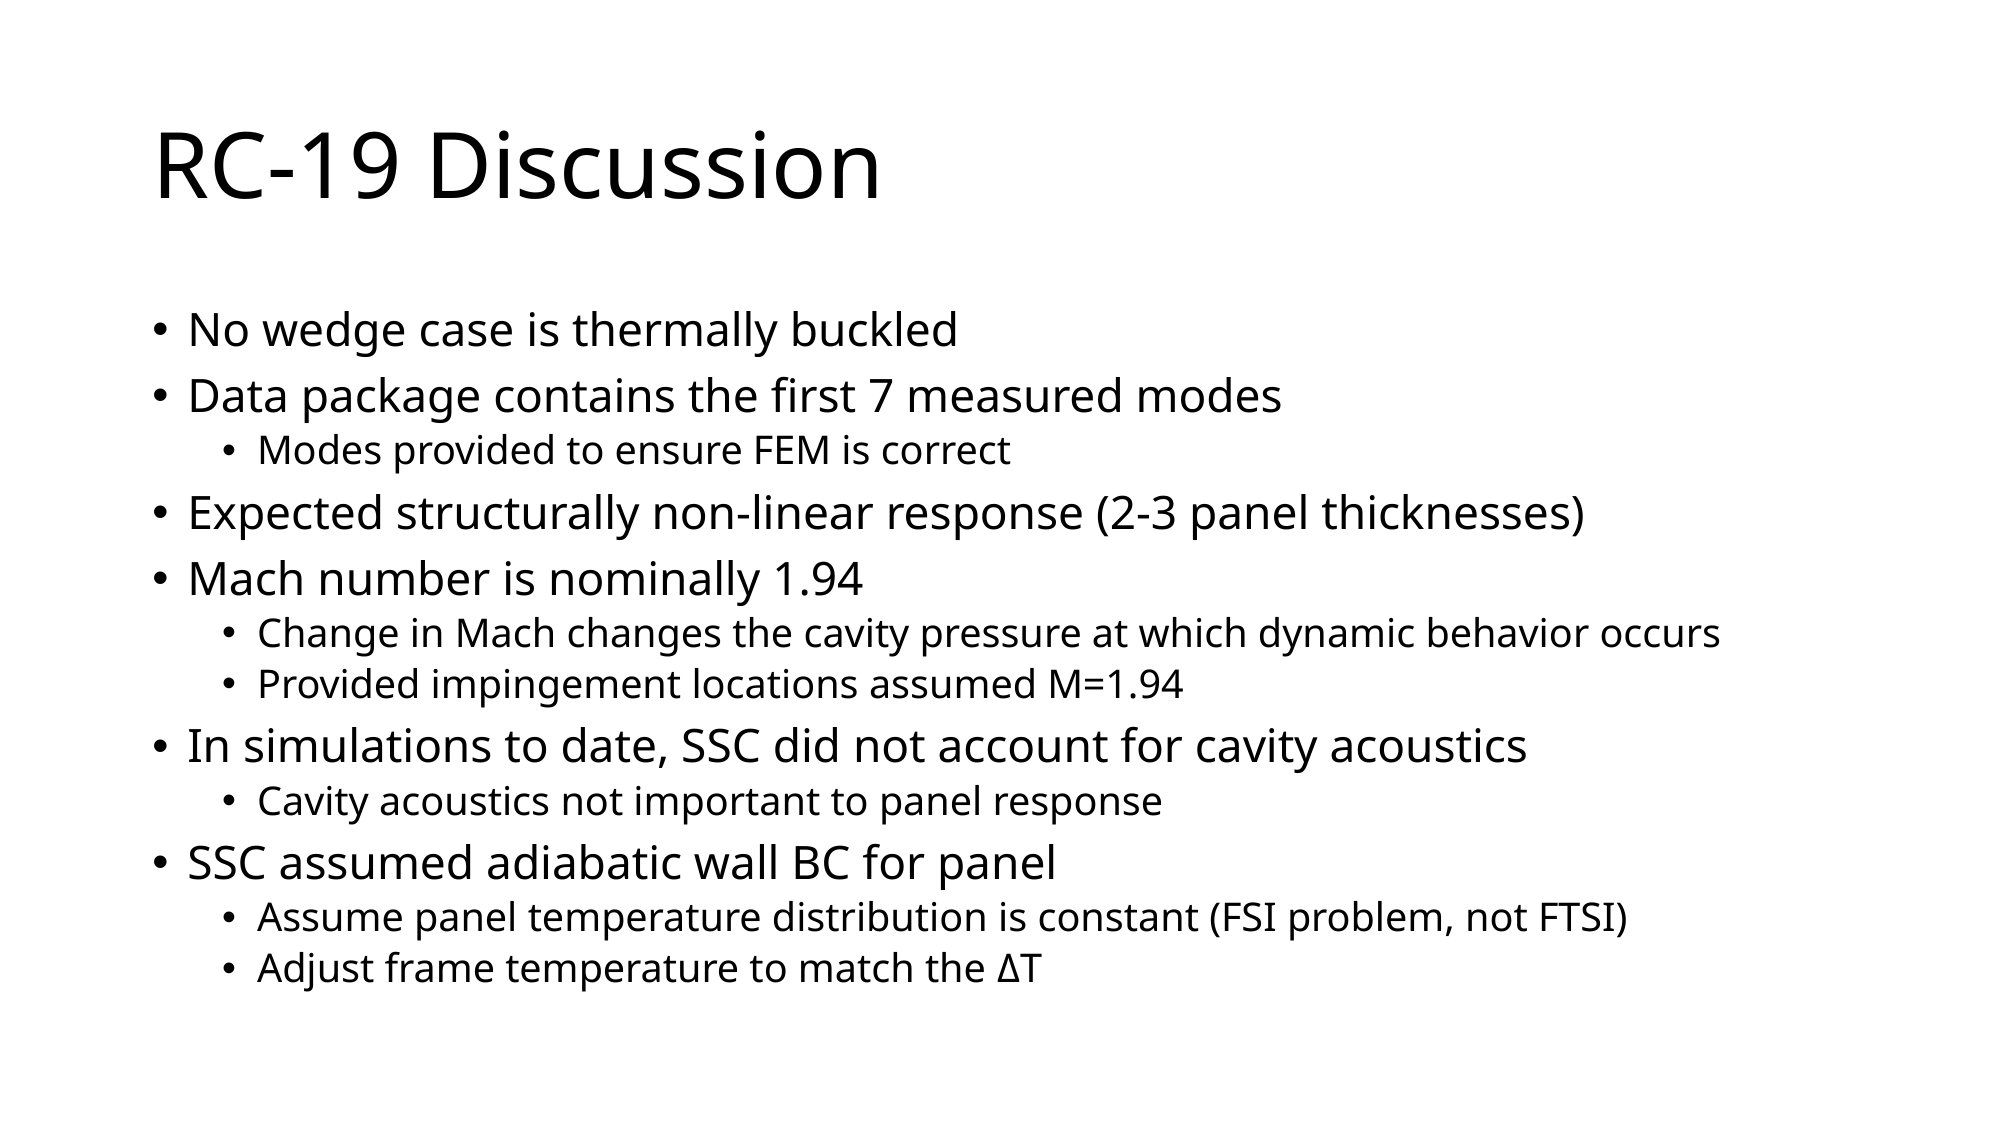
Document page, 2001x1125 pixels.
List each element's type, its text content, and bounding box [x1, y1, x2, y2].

title RC-19 Discussion [137, 59, 1863, 278]
list No wedge case is thermally buckled Data package contains the first 7 measured modes Modes provided to ensure FEM is correct Expected structurally non-linear response (2-3 panel thicknesses) Mach number is nominally 1.94 Change in Mach changes the cavity pressure at which dynamic behavior occurs Provided impingement locations assumed M=1.94 In simulations to date, SSC did not account for cavity acoustics Cavity acoustics not important to panel response SSC assumed adiabatic wall BC for panel Assume panel temperature distribution is constant (FSI problem, not FTSI) Adjust frame temperature to match the ΔT [137, 299, 1863, 1014]
